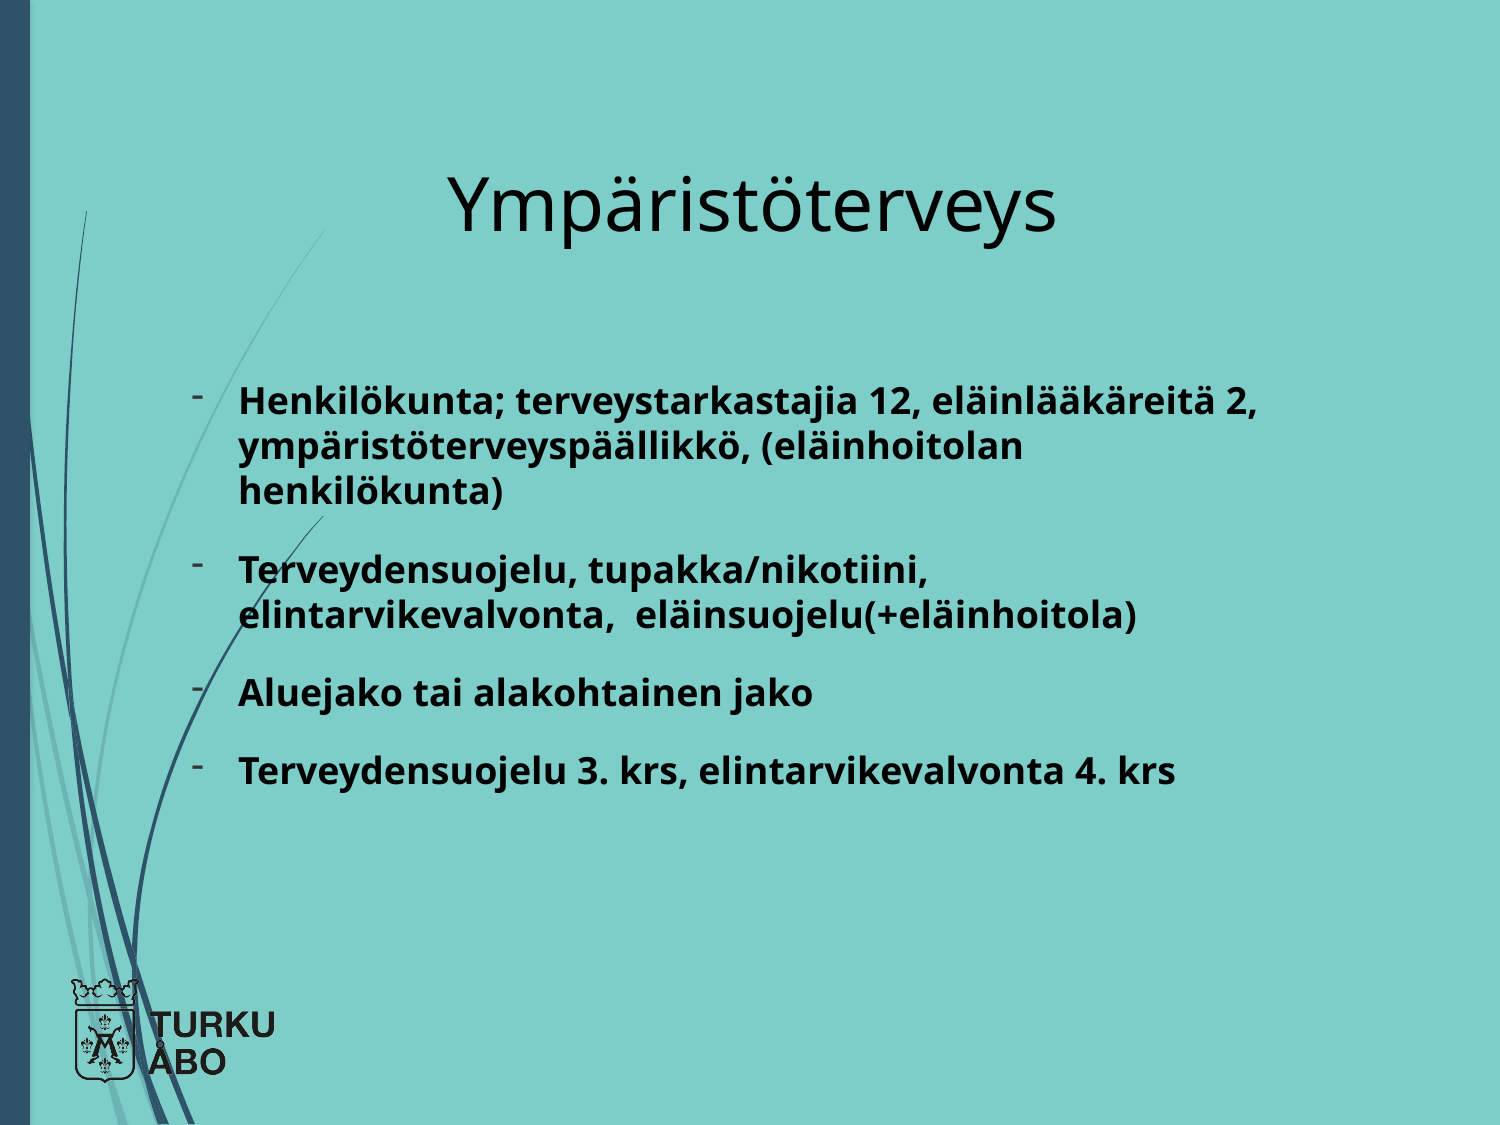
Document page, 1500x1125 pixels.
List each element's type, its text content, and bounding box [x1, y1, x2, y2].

title Ympäristöterveys [145, 83, 1362, 247]
picture [70, 977, 275, 1084]
list Henkilökunta; terveystarkastajia 12, eläinlääkäreitä 2, ympäristöterveyspäällikkö, (eläinhoitolan henkilökunta) Terveydensuojelu, tupakka/nikotiini, elintarvikevalvonta, eläinsuojelu(+eläinhoitola) Aluejako tai alakohtainen jako Terveydensuojelu 3. krs, elintarvikevalvonta 4. krs [191, 369, 1316, 836]
